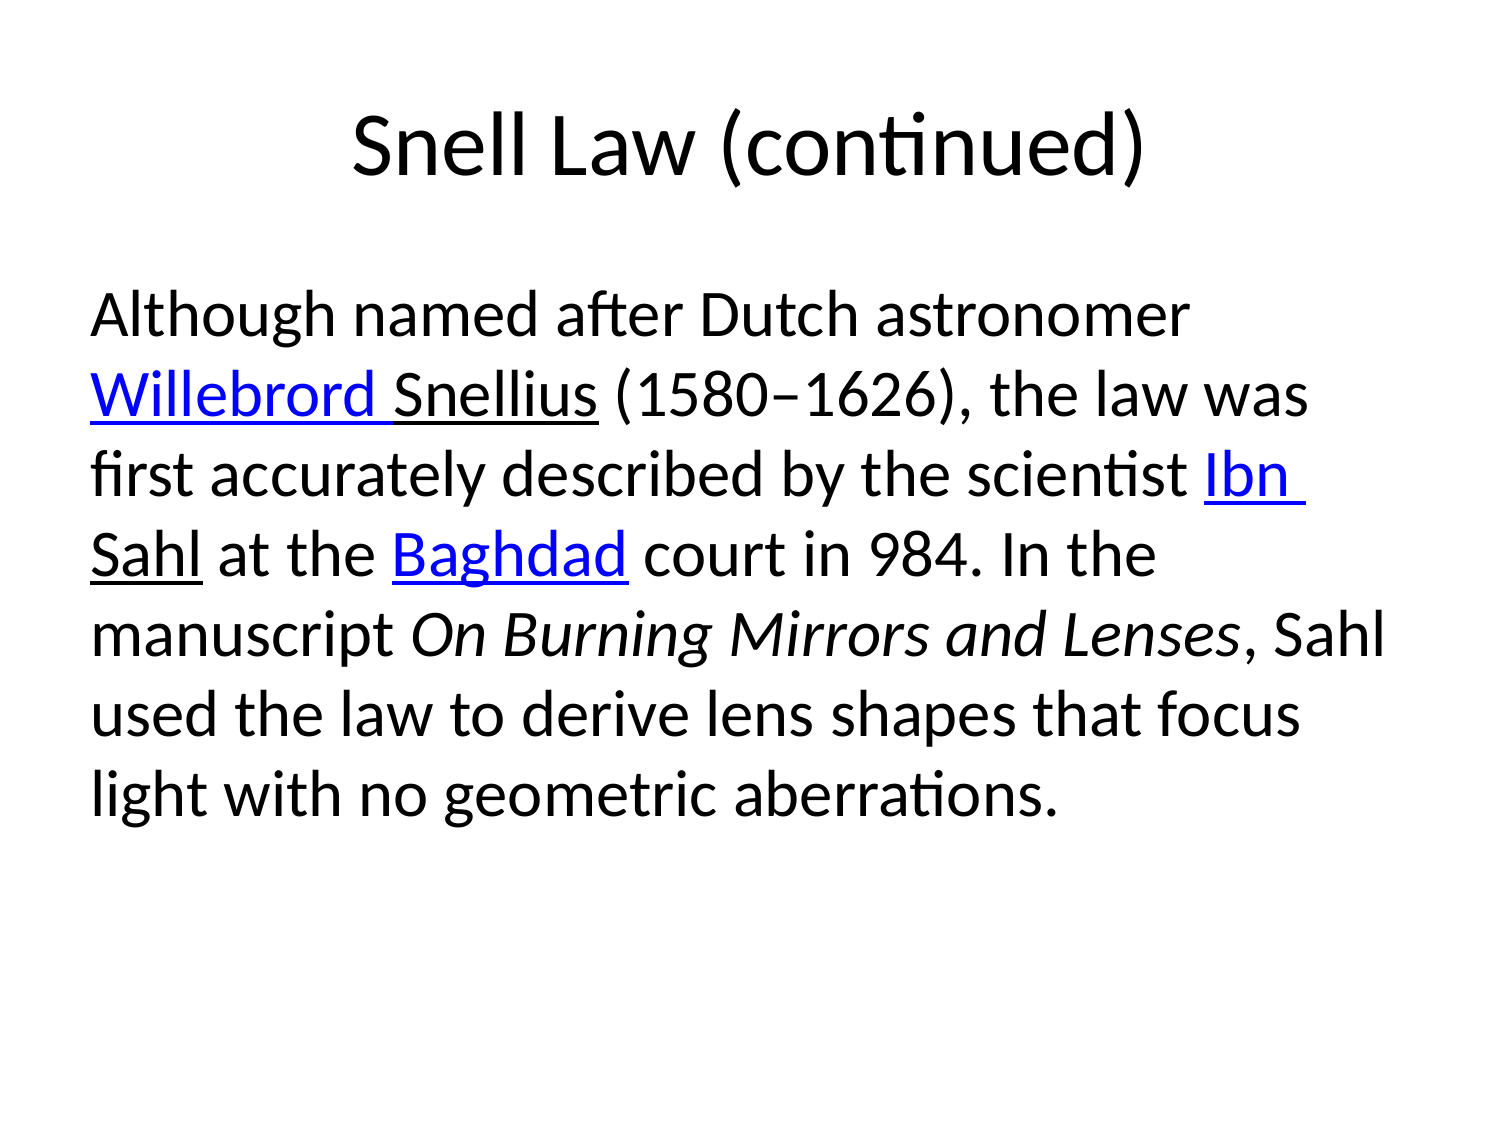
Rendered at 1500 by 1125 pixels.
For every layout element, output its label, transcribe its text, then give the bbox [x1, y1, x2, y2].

list Although named after Dutch astronomer Willebrord Snellius (1580–1626), the law was first accurately described by the scientist Ibn Sahl at the Baghdad court in 984. In the manuscript On Burning Mirrors and Lenses, Sahl used the law to derive lens shapes that focus light with no geometric aberrations. [75, 262, 1425, 1005]
title Snell Law (continued) [75, 45, 1425, 233]
